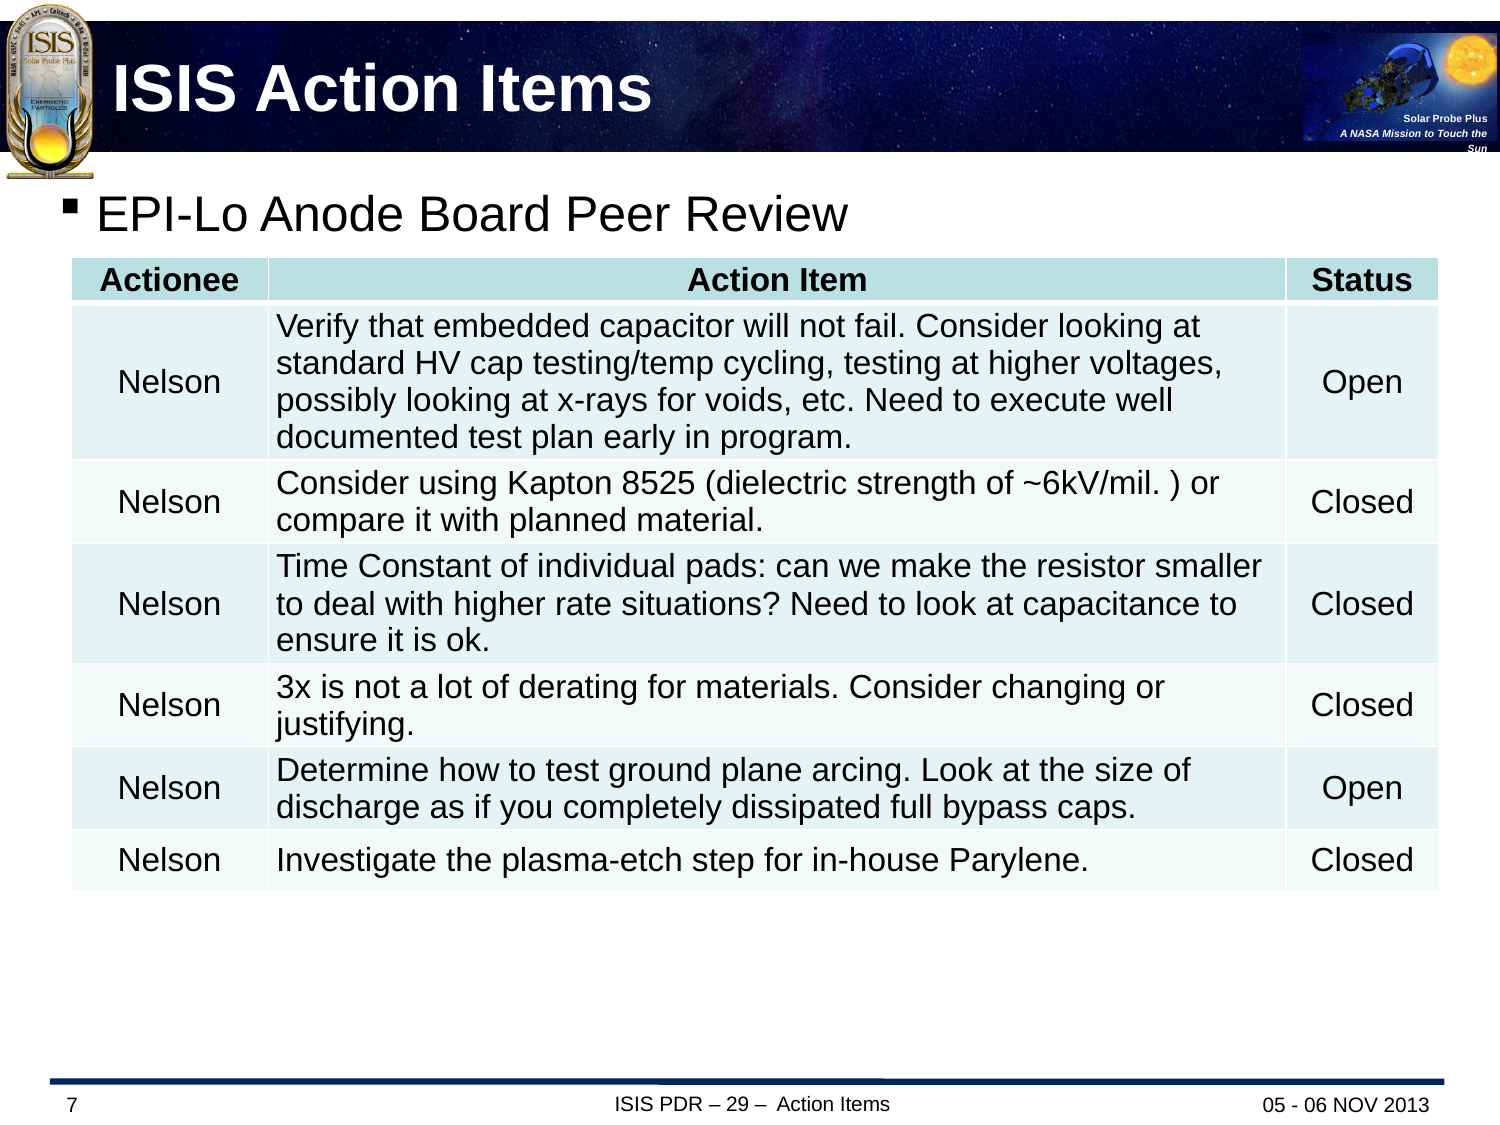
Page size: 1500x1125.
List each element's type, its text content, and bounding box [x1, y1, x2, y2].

table_cell Open [1287, 306, 1438, 459]
table_cell Determine how to test ground plane arcing. Look at the size of discharge as if you completely dissipated full bypass caps. [269, 747, 1285, 829]
table_cell Nelson [72, 831, 268, 890]
table_cell Consider using Kapton 8525 (dielectric strength of ~6kV/mil. ) or compare it with planned material. [269, 461, 1285, 542]
table_cell Closed [1287, 831, 1438, 890]
table_cell Nelson [72, 461, 268, 542]
table_cell Time Constant of individual pads: can we make the resistor smaller to deal with higher rate situations? Need to look at capacitance to ensure it is ok. [269, 544, 1285, 663]
table_cell Nelson [72, 306, 268, 459]
table_cell Nelson [72, 747, 268, 829]
table_cell Investigate the plasma-etch step for in-house Parylene. [269, 831, 1285, 890]
table_cell Closed [1287, 664, 1438, 746]
table_cell Verify that embedded capacitor will not fail. Consider looking at standard HV cap testing/temp cycling, testing at higher voltages, possibly looking at x-rays for voids, etc. Need to execute well documented test plan early in program. [269, 306, 1285, 459]
table_cell Nelson [72, 664, 268, 746]
title ISIS Action Items [112, 29, 1377, 140]
table_cell Closed [1287, 544, 1438, 663]
table_cell Nelson [72, 544, 268, 663]
table_header Status [1287, 258, 1438, 300]
table_cell Closed [1287, 461, 1438, 542]
picture [0, 2, 1500, 181]
table_header Actionee [72, 258, 268, 300]
table_cell Open [1287, 747, 1438, 829]
table_cell 3x is not a lot of derating for materials. Consider changing or justifying. [269, 664, 1285, 746]
table_header Action Item [269, 258, 1285, 300]
list EPI-Lo Anode Board Peer Review 6/21/13 [58, 185, 1442, 1046]
